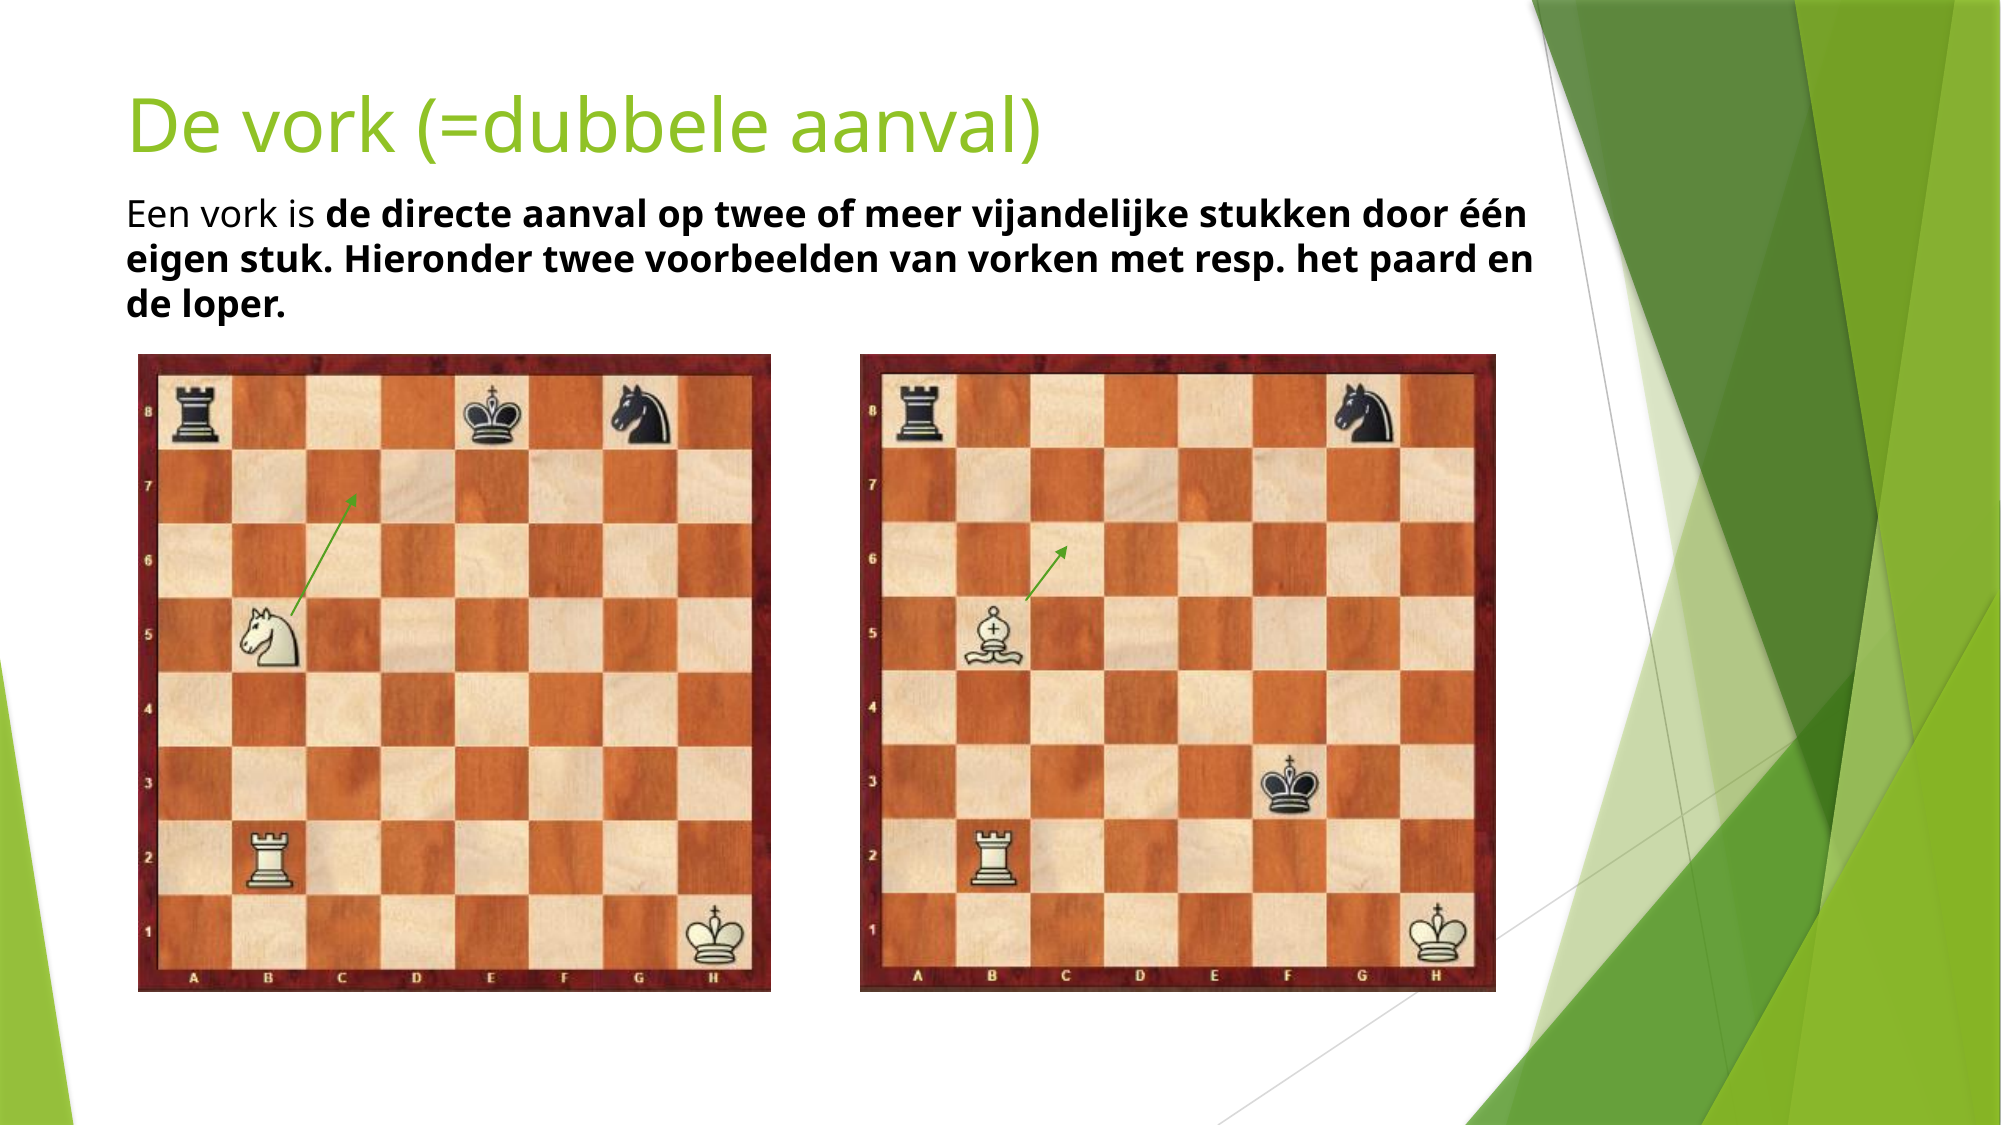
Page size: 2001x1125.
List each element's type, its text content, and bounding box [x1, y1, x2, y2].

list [137, 353, 771, 992]
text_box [290, 492, 357, 616]
text_box Een vork is de directe aanval op twee of meer vijandelijke stukken door één eigen stuk. Hieronder twee voorbeelden van vorken met resp. het paard en de loper. [111, 183, 1558, 333]
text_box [1025, 545, 1068, 601]
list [859, 353, 1497, 992]
title De vork (=dubbele aanval) [111, 69, 1522, 183]
